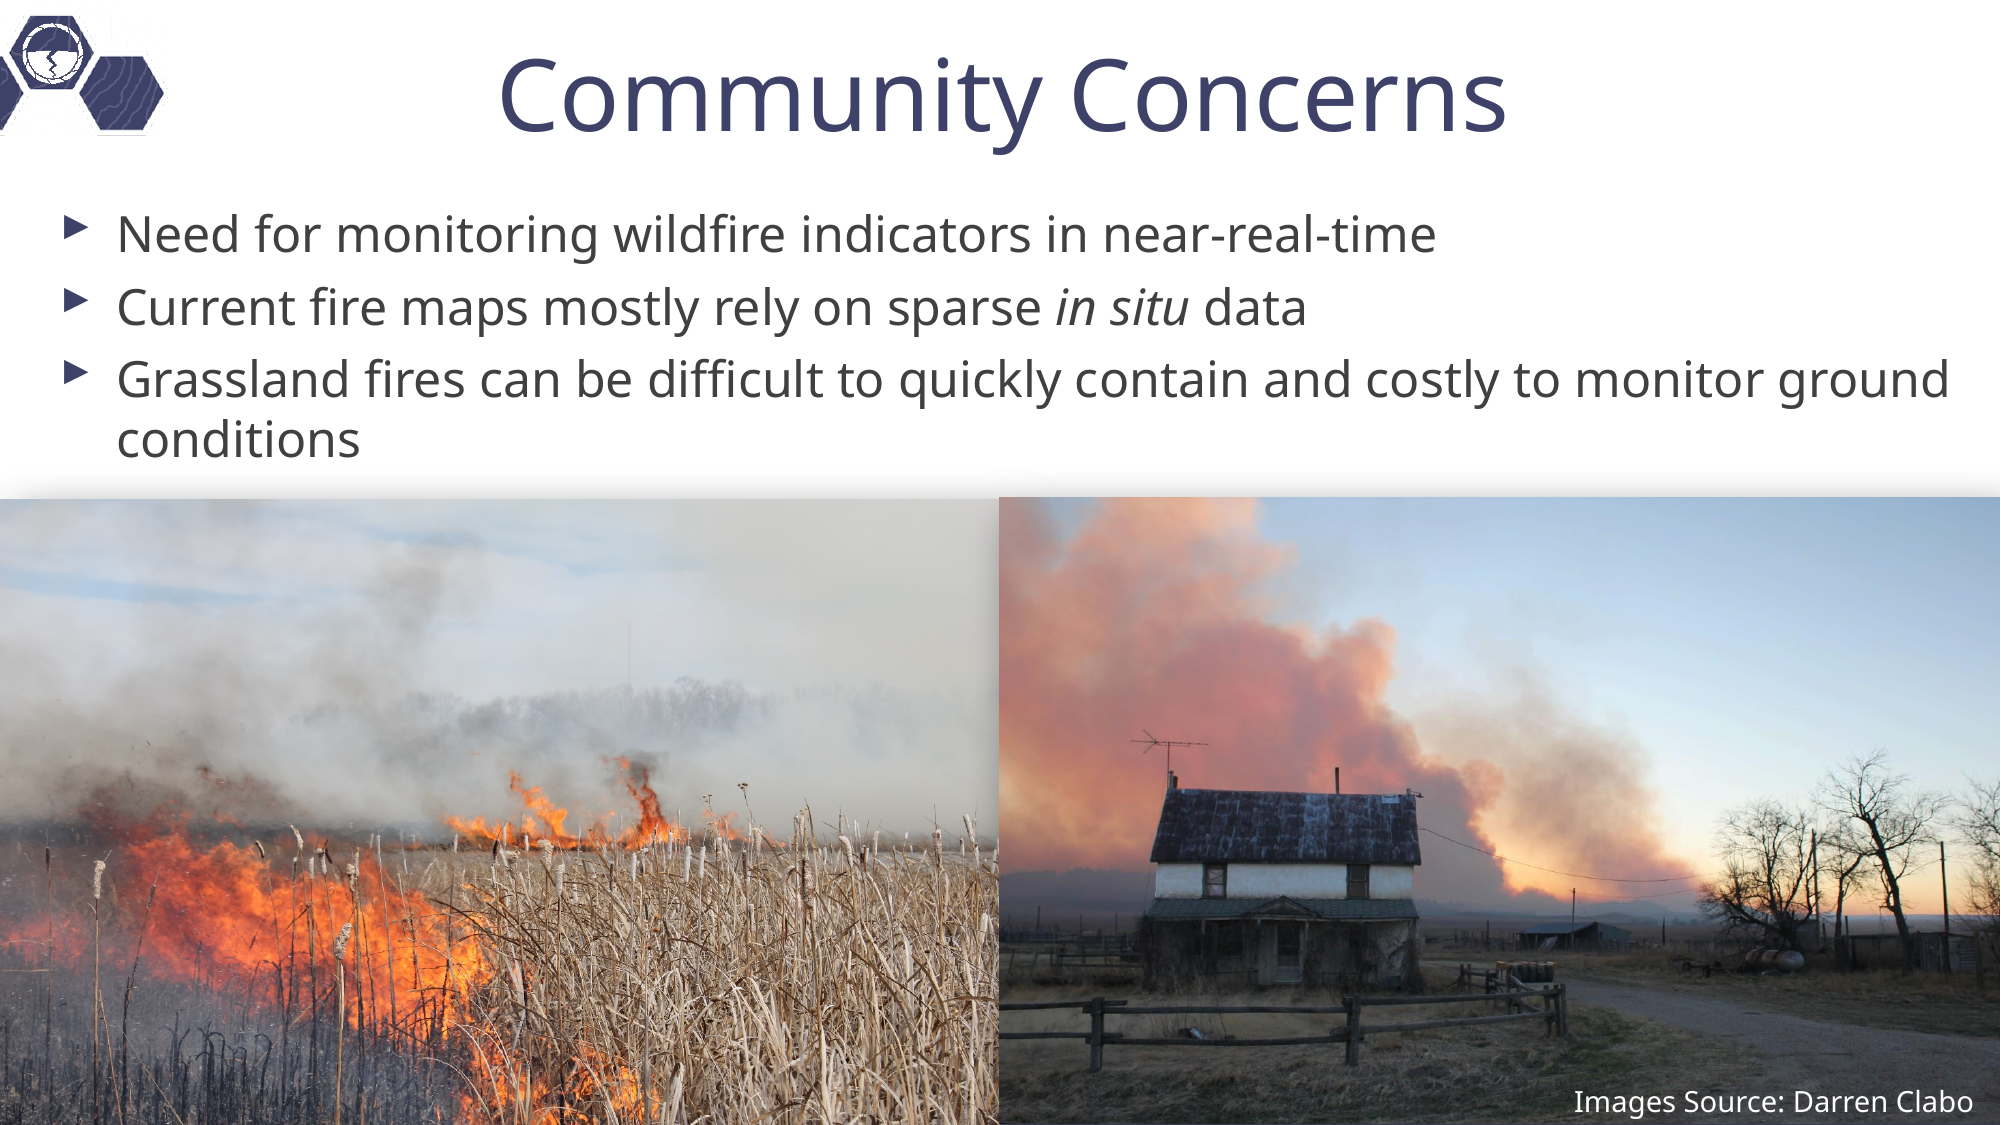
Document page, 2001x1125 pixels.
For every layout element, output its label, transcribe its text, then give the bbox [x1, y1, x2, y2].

text_box Need for monitoring wildfire indicators in near-real-time Current fire maps mostly rely on sparse in situ data Grassland fires can be difficult to quickly contain and costly to monitor ground conditions [44, 172, 2000, 497]
title Community Concerns [164, 59, 1843, 139]
picture [0, 0, 2000, 1125]
